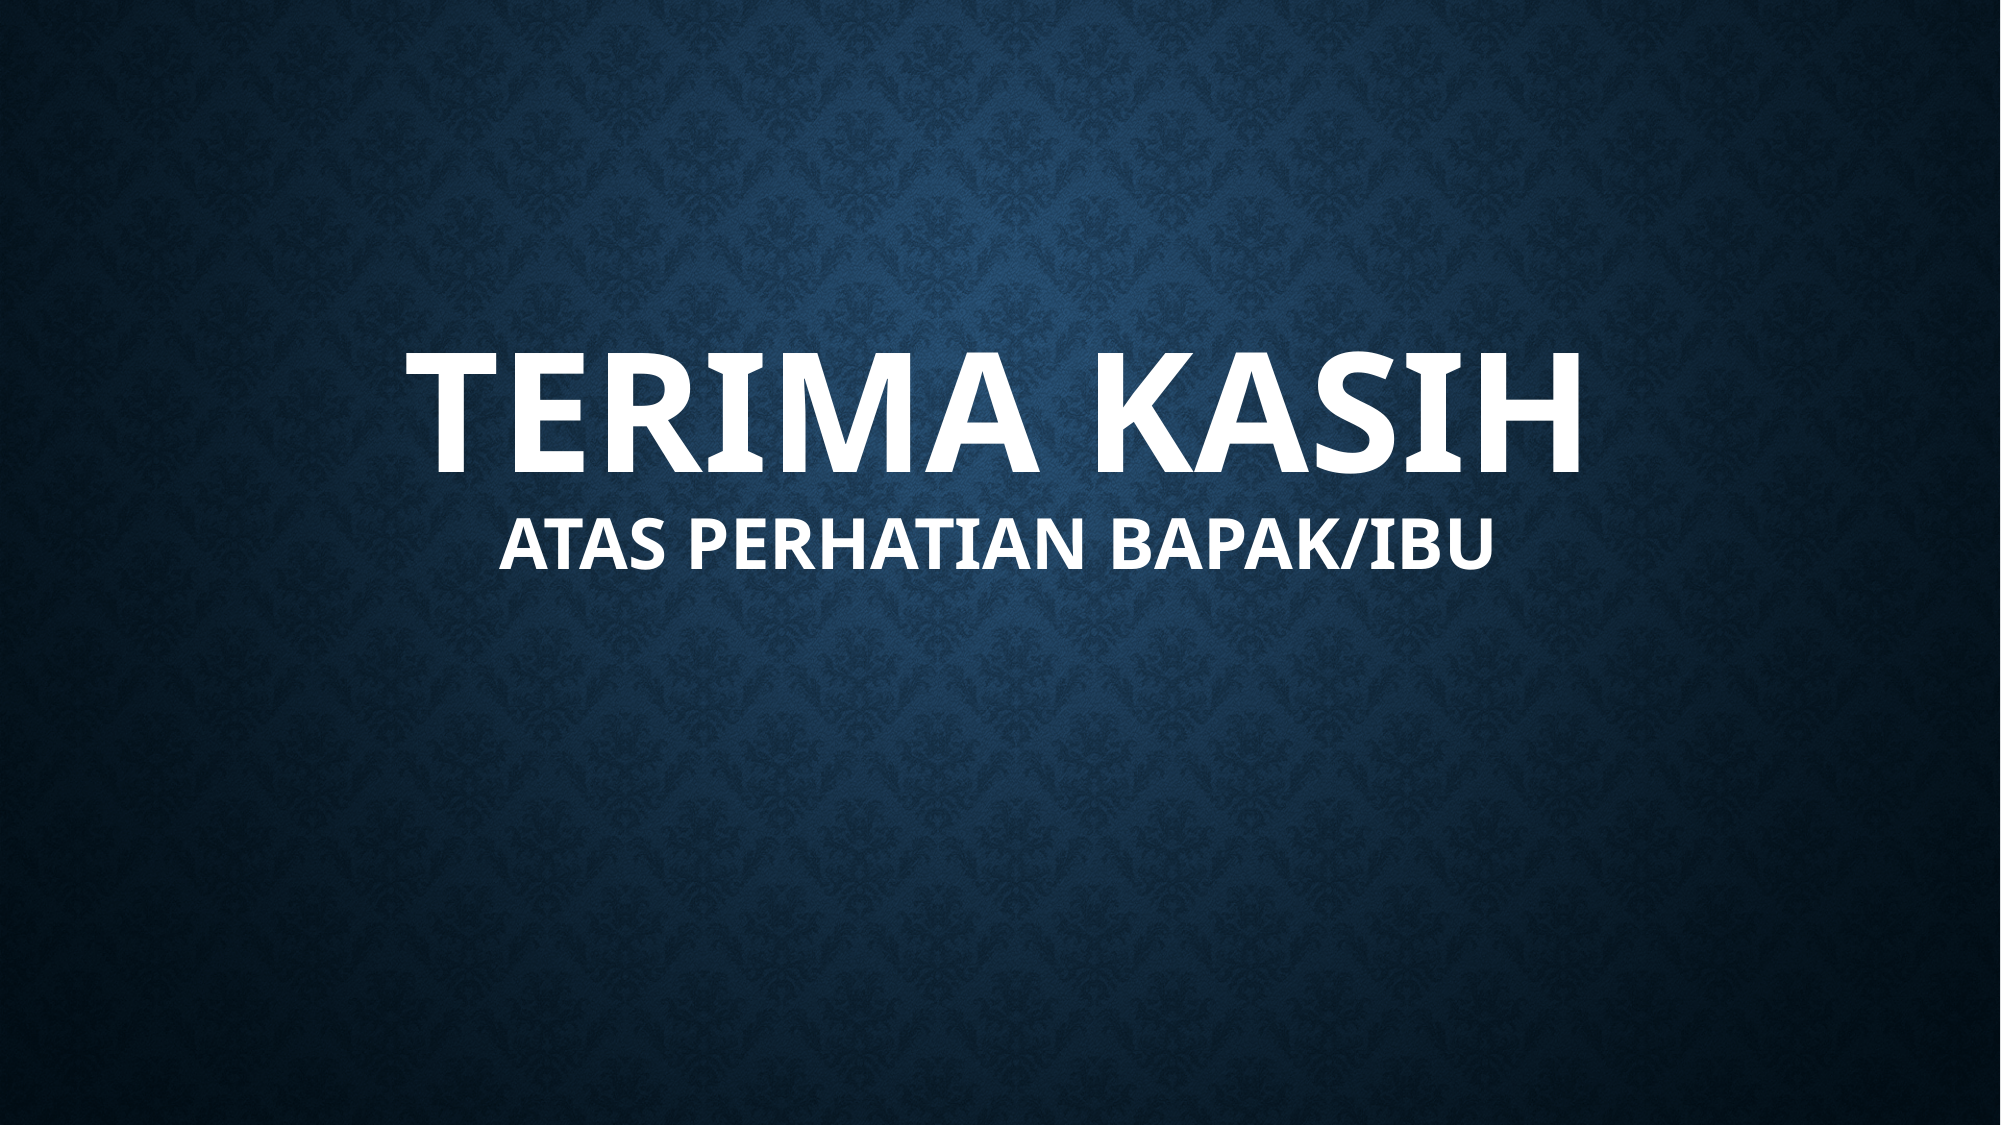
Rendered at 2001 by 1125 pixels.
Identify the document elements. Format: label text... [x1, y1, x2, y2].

title TERIMA KASIH ATAS PERHATIAN BAPAK/IBU [149, 99, 1849, 814]
